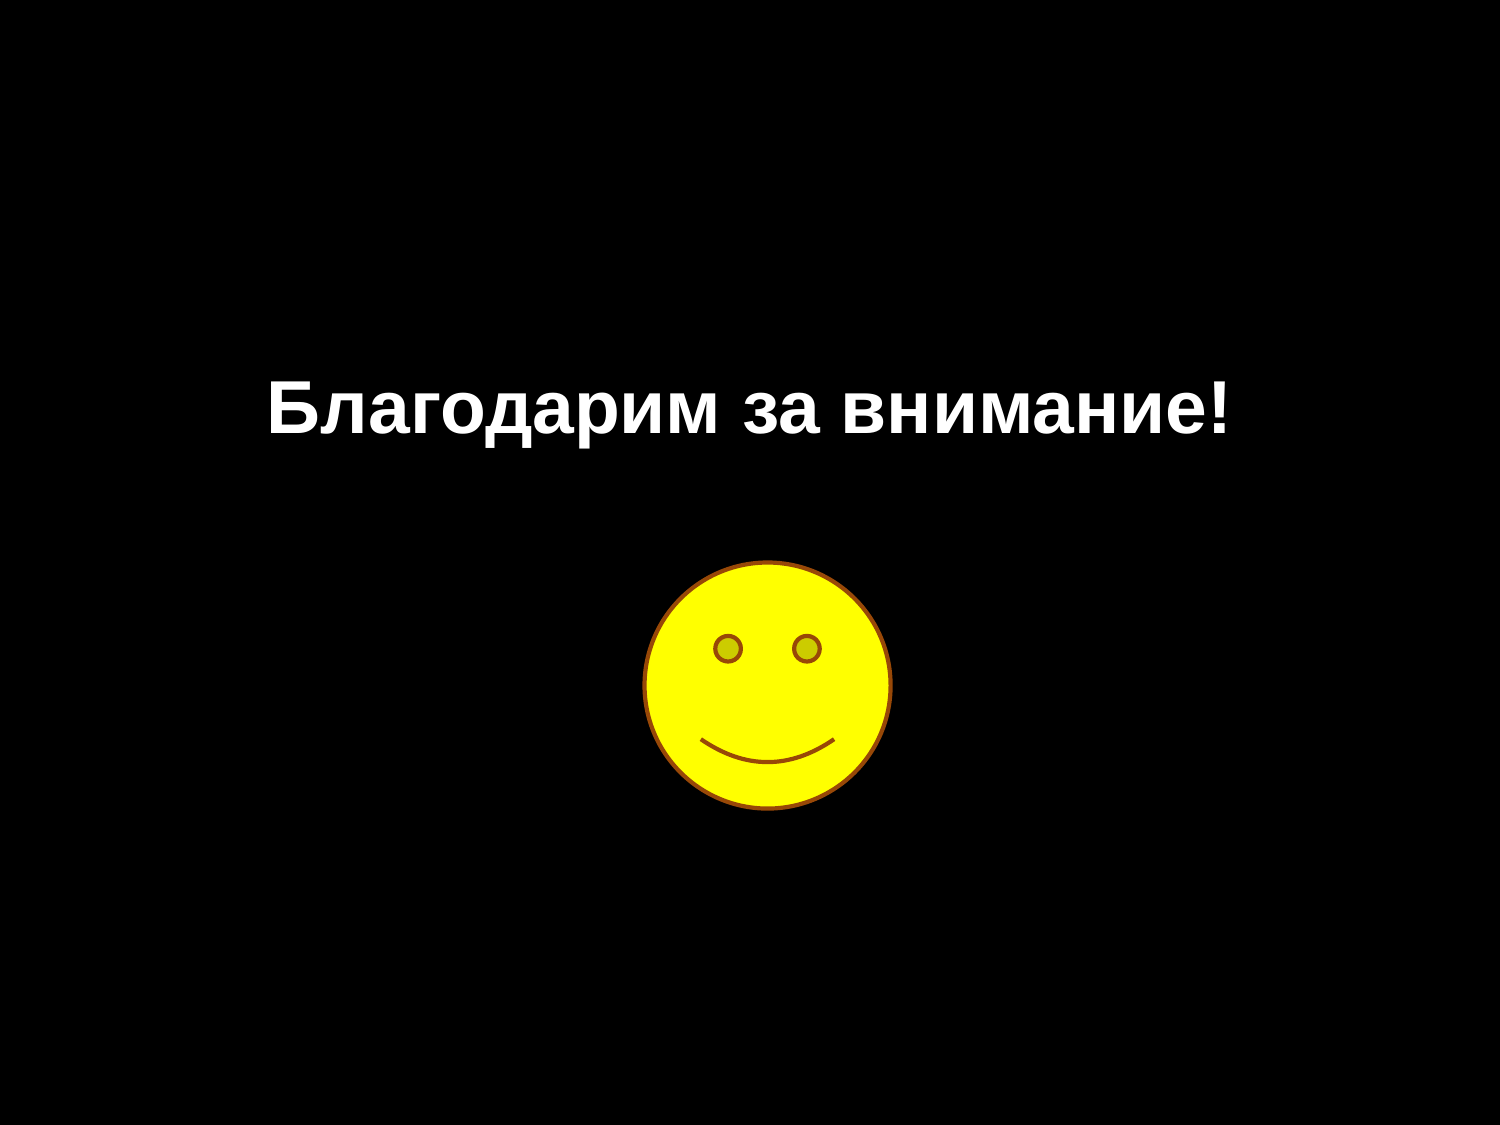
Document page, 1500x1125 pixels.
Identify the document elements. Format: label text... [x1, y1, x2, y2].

text_box [642, 560, 893, 811]
text_box Благодарим за внимание! [0, 351, 1500, 457]
